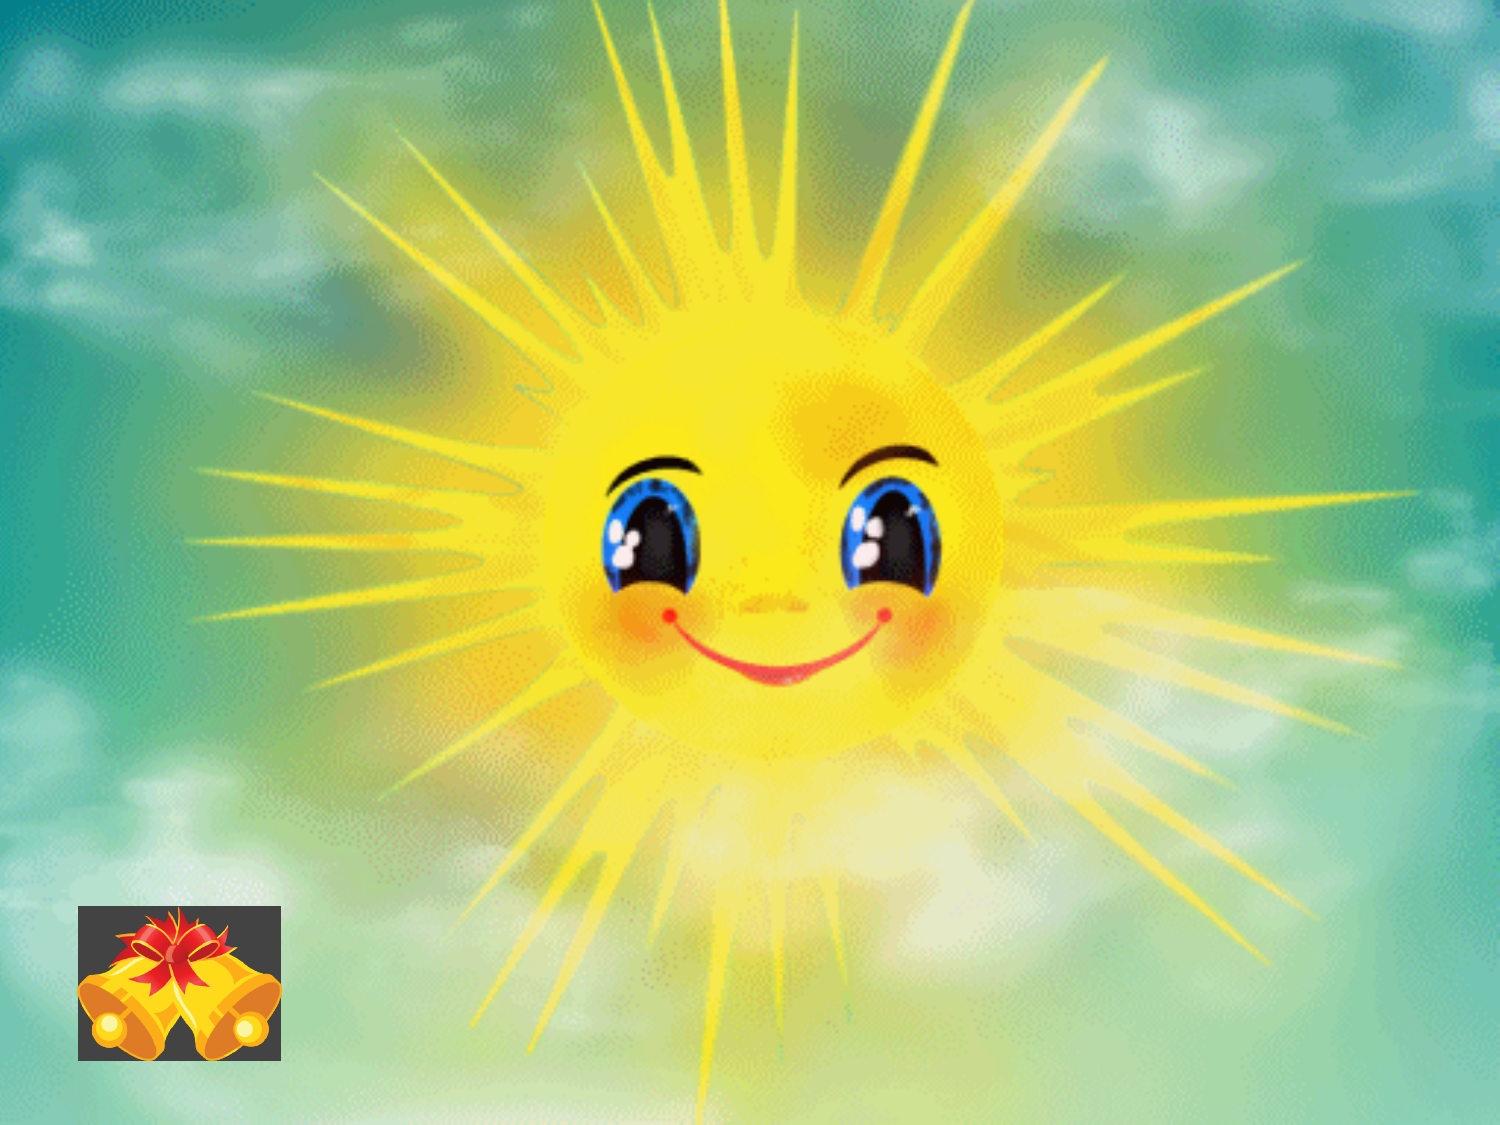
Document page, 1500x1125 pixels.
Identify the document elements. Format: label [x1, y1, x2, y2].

list [76, 904, 283, 1062]
picture [0, 0, 1500, 1125]
